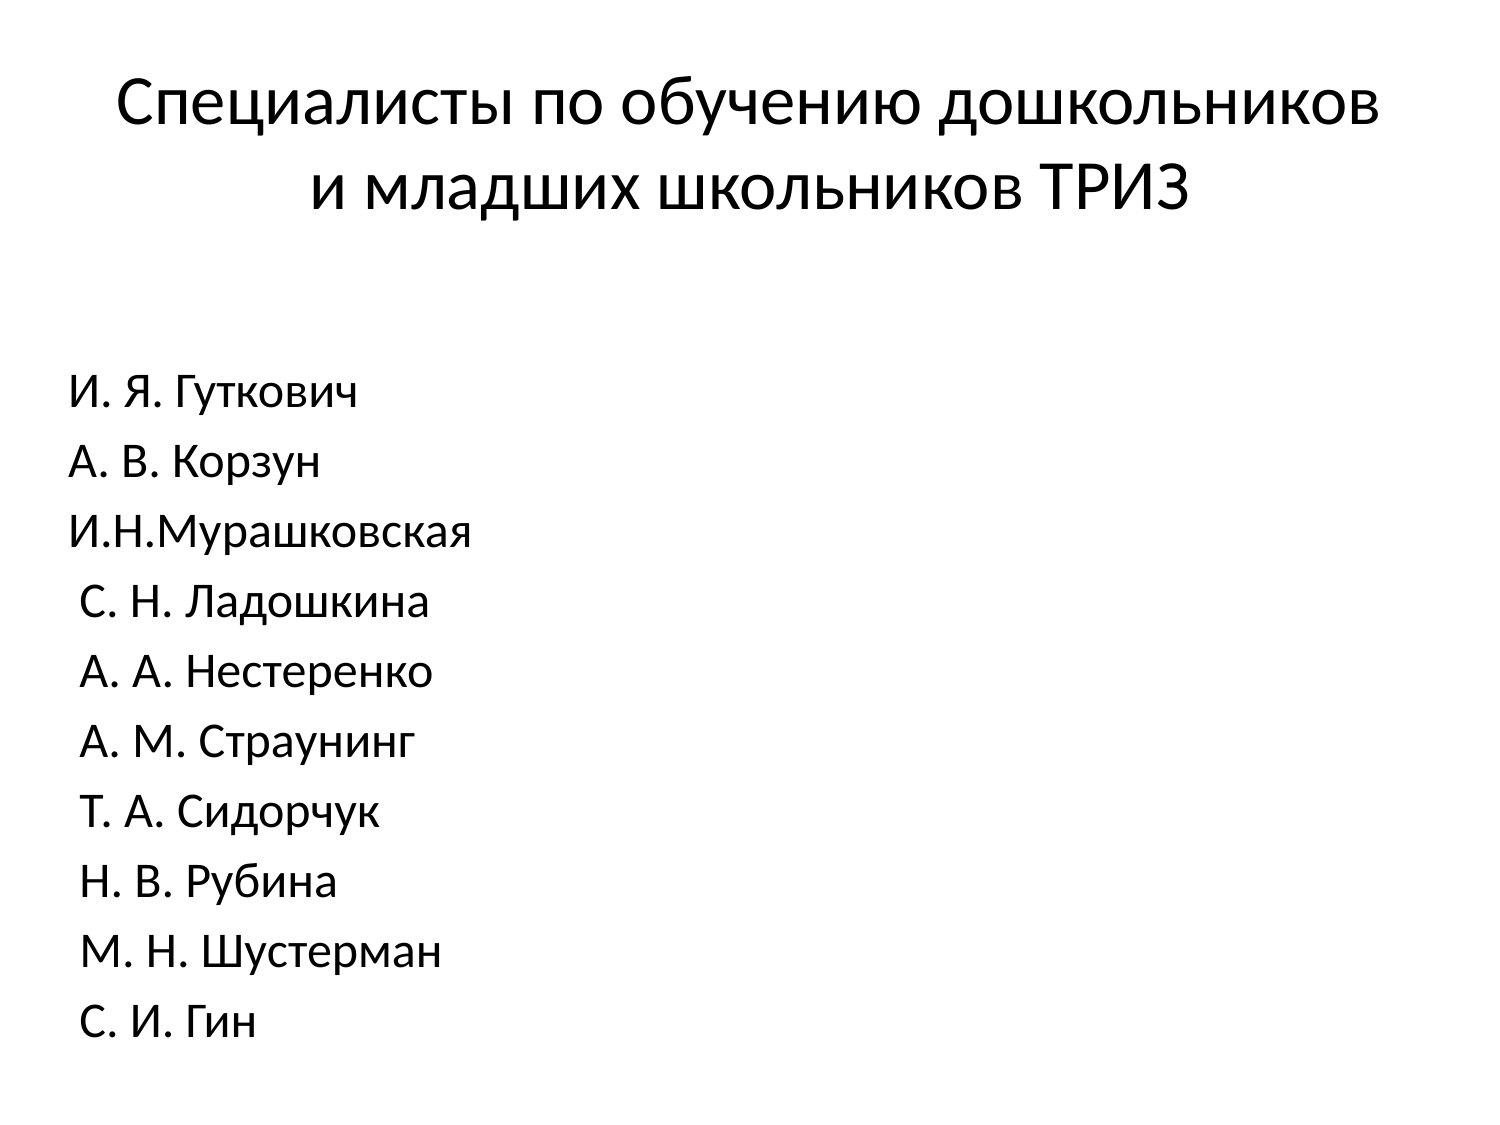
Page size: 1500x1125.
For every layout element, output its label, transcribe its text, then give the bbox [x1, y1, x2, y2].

list И. Я. Гуткович А. В. Корзун И.Н.Мурашковская С. Н. Ладошкина А. А. Нестеренко А. М. Страунинг Т. А. Сидорчук Н. В. Рубина М. Н. Шустерман С. И. Гин [53, 349, 1425, 1059]
title Специалисты по обучению дошкольников и младших школьников ТРИЗ [75, 45, 1425, 233]
